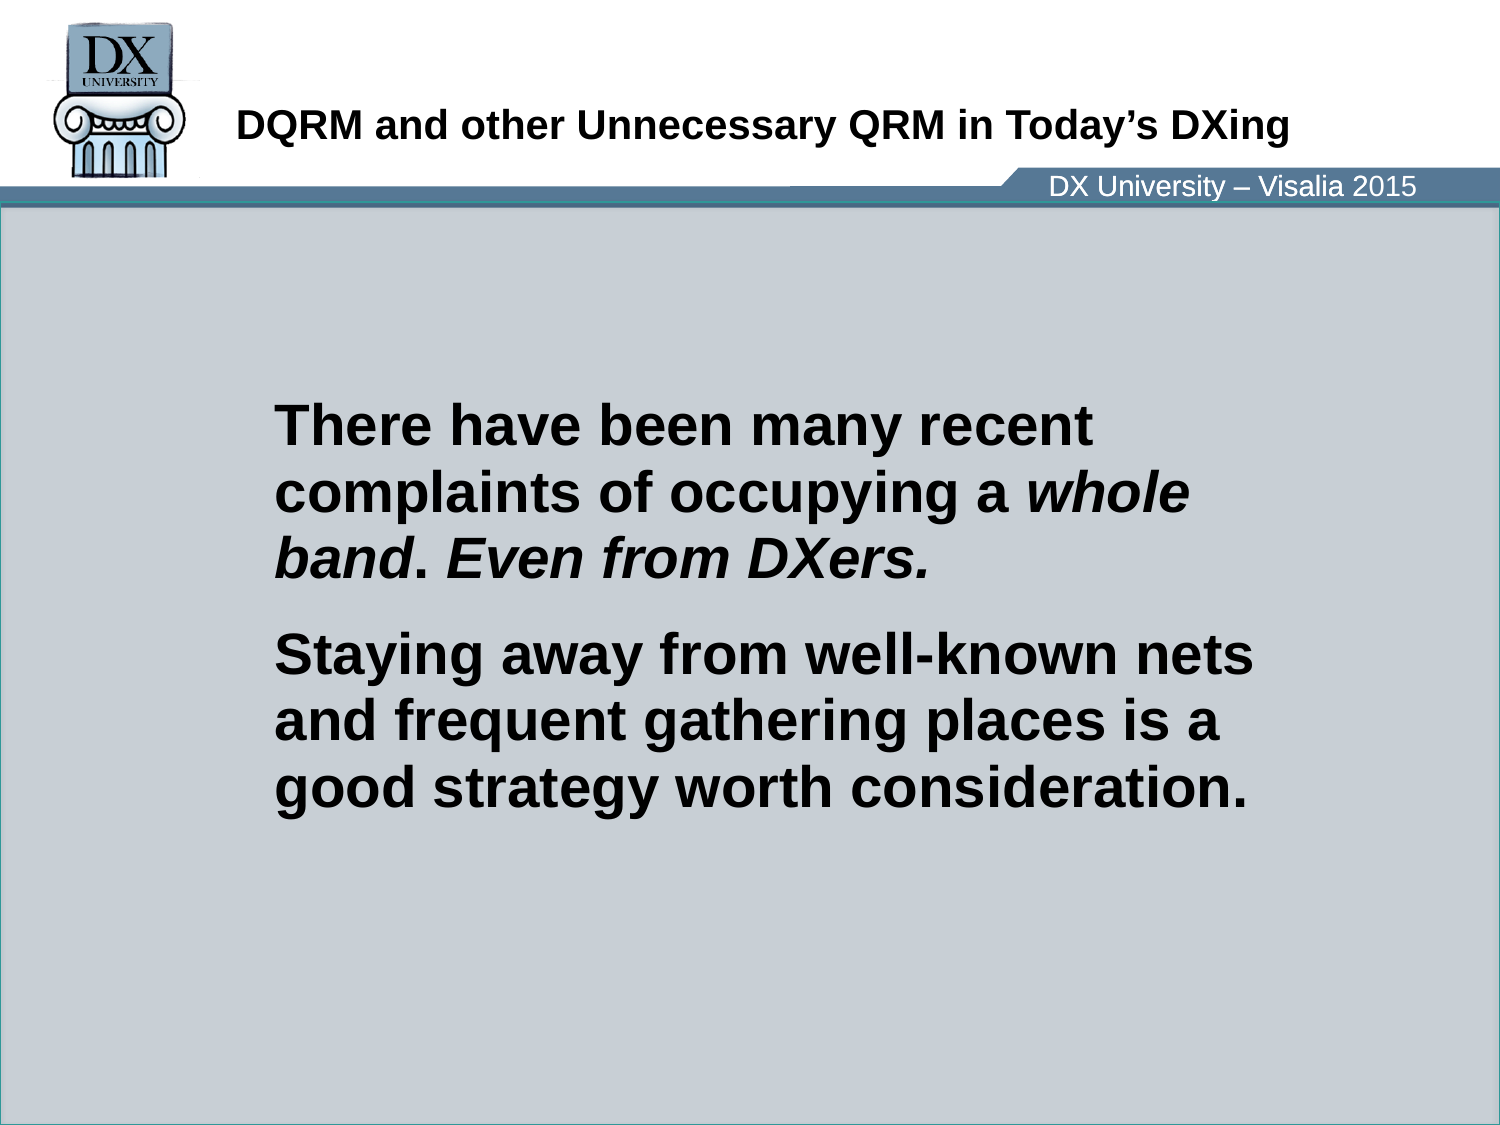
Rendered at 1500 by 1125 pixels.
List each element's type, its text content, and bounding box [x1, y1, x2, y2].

picture [34, 20, 206, 183]
title DQRM and other Unnecessary QRM in Today’s DXing [222, 32, 1471, 156]
list There have been many recent complaints of occupying a whole band. Even from DXers. Staying away from well-known nets and frequent gathering places is a good strategy worth consideration. [222, 385, 1325, 1101]
